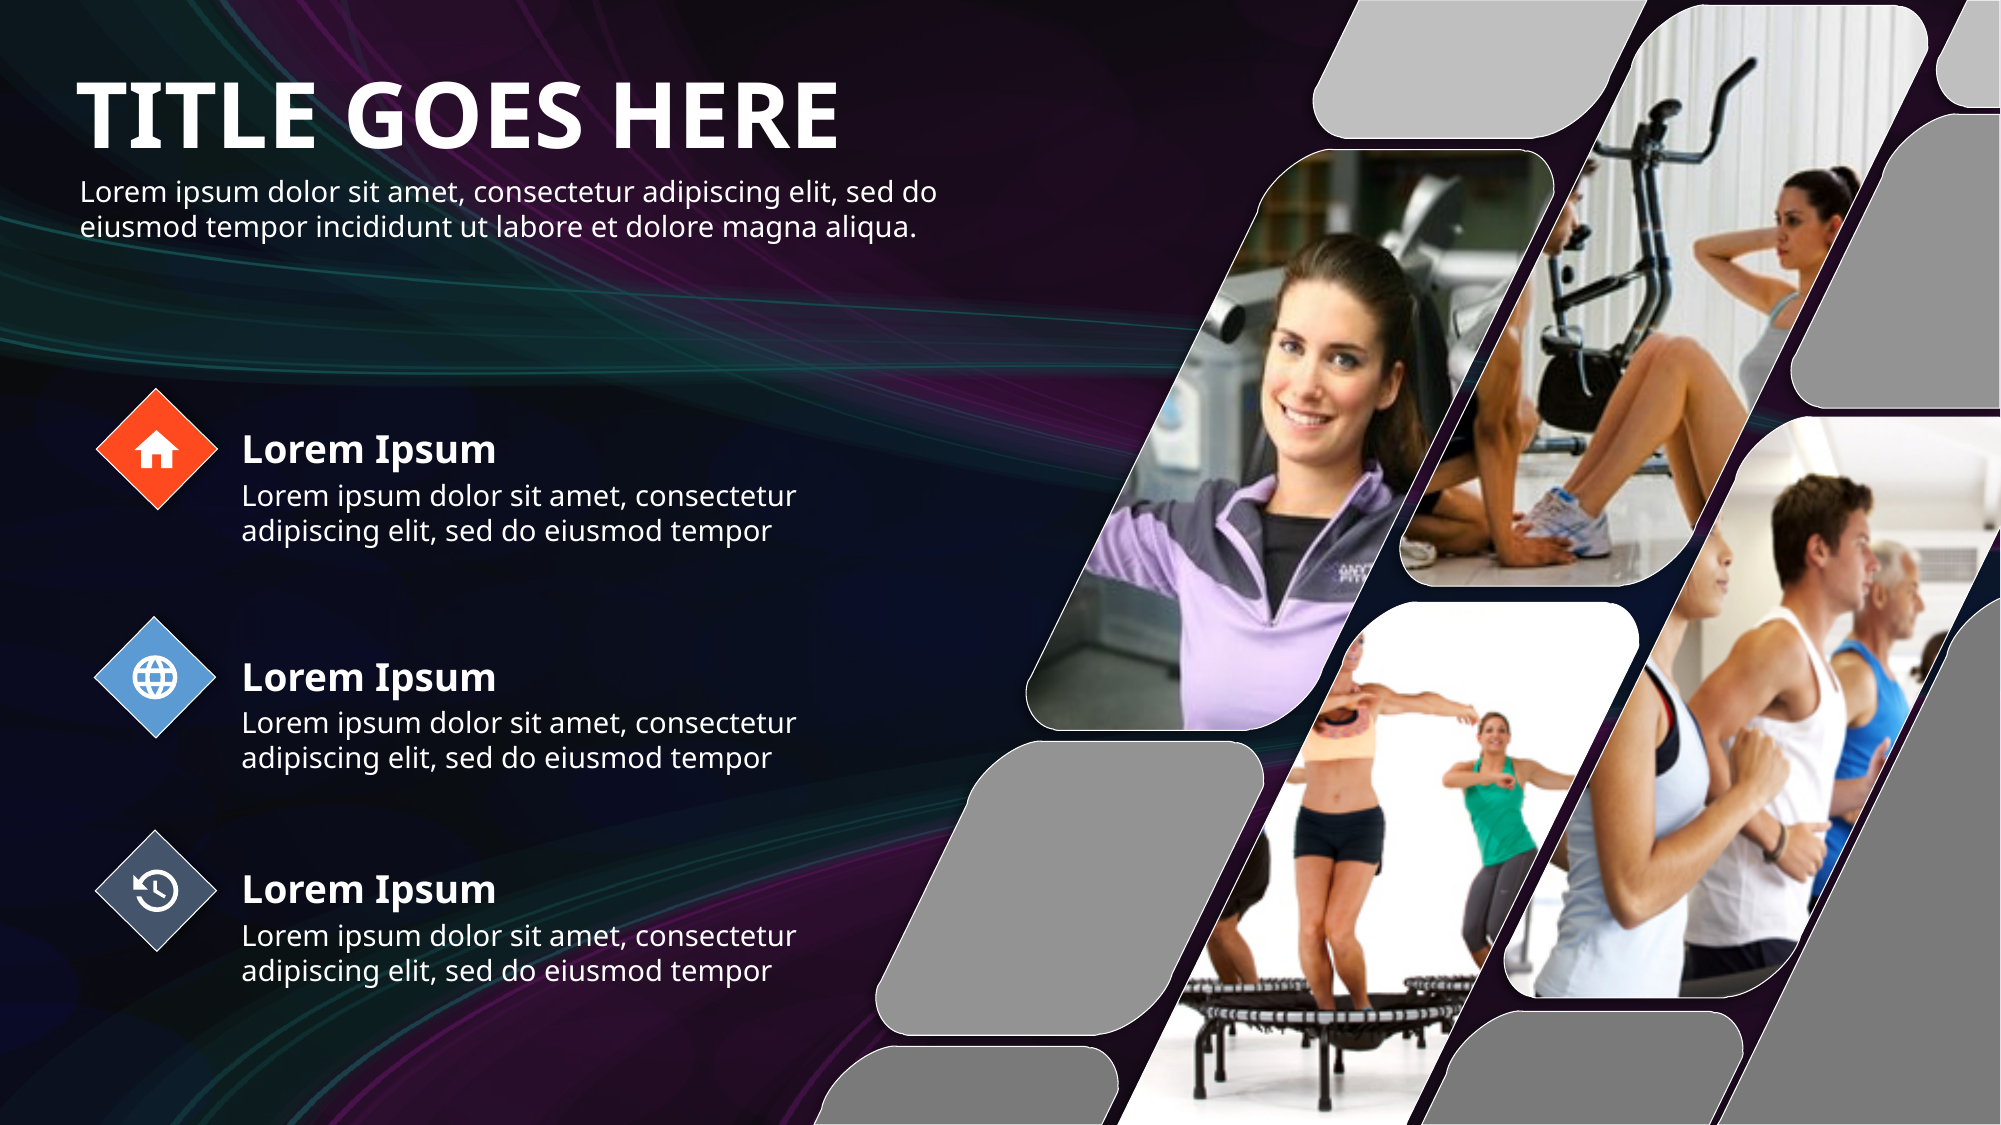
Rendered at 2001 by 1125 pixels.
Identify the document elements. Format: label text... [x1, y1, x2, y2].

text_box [813, 0, 2000, 1125]
text_box [93, 828, 218, 953]
text_box [134, 430, 180, 469]
text_box [132, 655, 178, 700]
text_box Lorem Ipsum Lorem ipsum dolor sit amet, consectetur adipiscing elit, sed do eiusmod tempor [231, 859, 813, 993]
text_box [133, 869, 179, 912]
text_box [60, 49, 813, 252]
text_box Lorem Ipsum Lorem ipsum dolor sit amet, consectetur adipiscing elit, sed do eiusmod tempor [231, 647, 813, 780]
text_box [92, 615, 218, 740]
text_box [94, 387, 219, 512]
text_box Lorem Ipsum Lorem ipsum dolor sit amet, consectetur adipiscing elit, sed do eiusmod tempor [231, 420, 813, 553]
